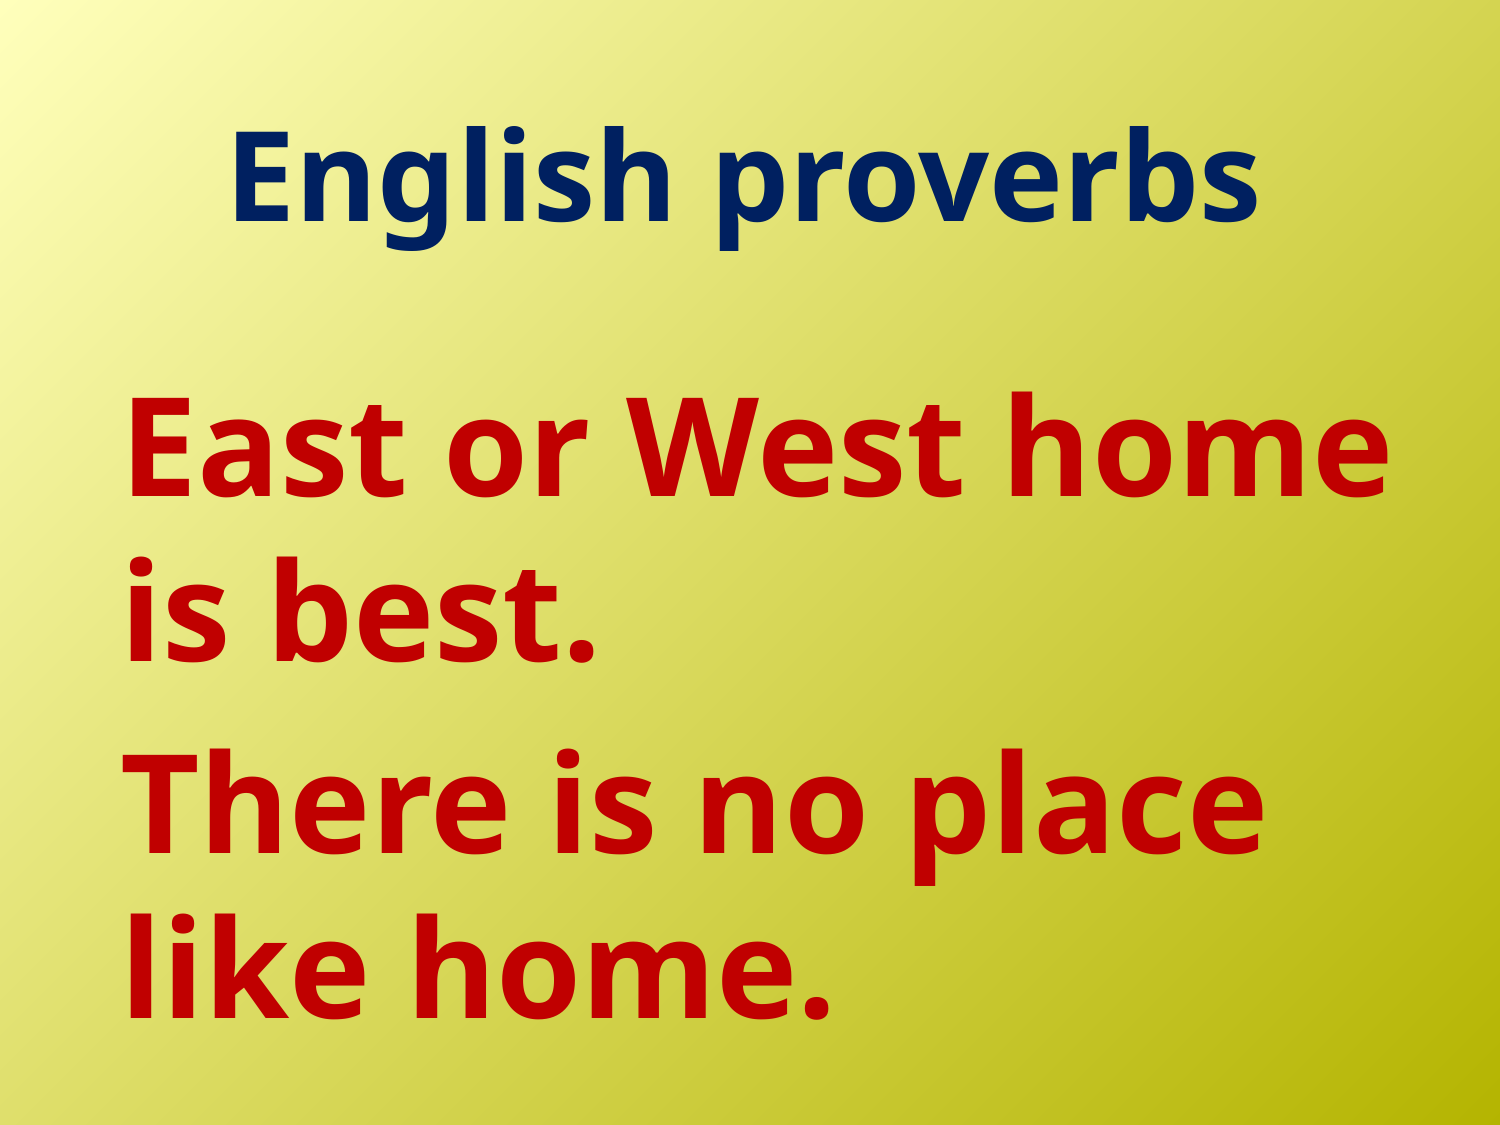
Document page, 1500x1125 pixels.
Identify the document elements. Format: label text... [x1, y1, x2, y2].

title English proverbs [210, 0, 1374, 247]
list East or West home is best. There is no place like home. [93, 351, 1465, 659]
